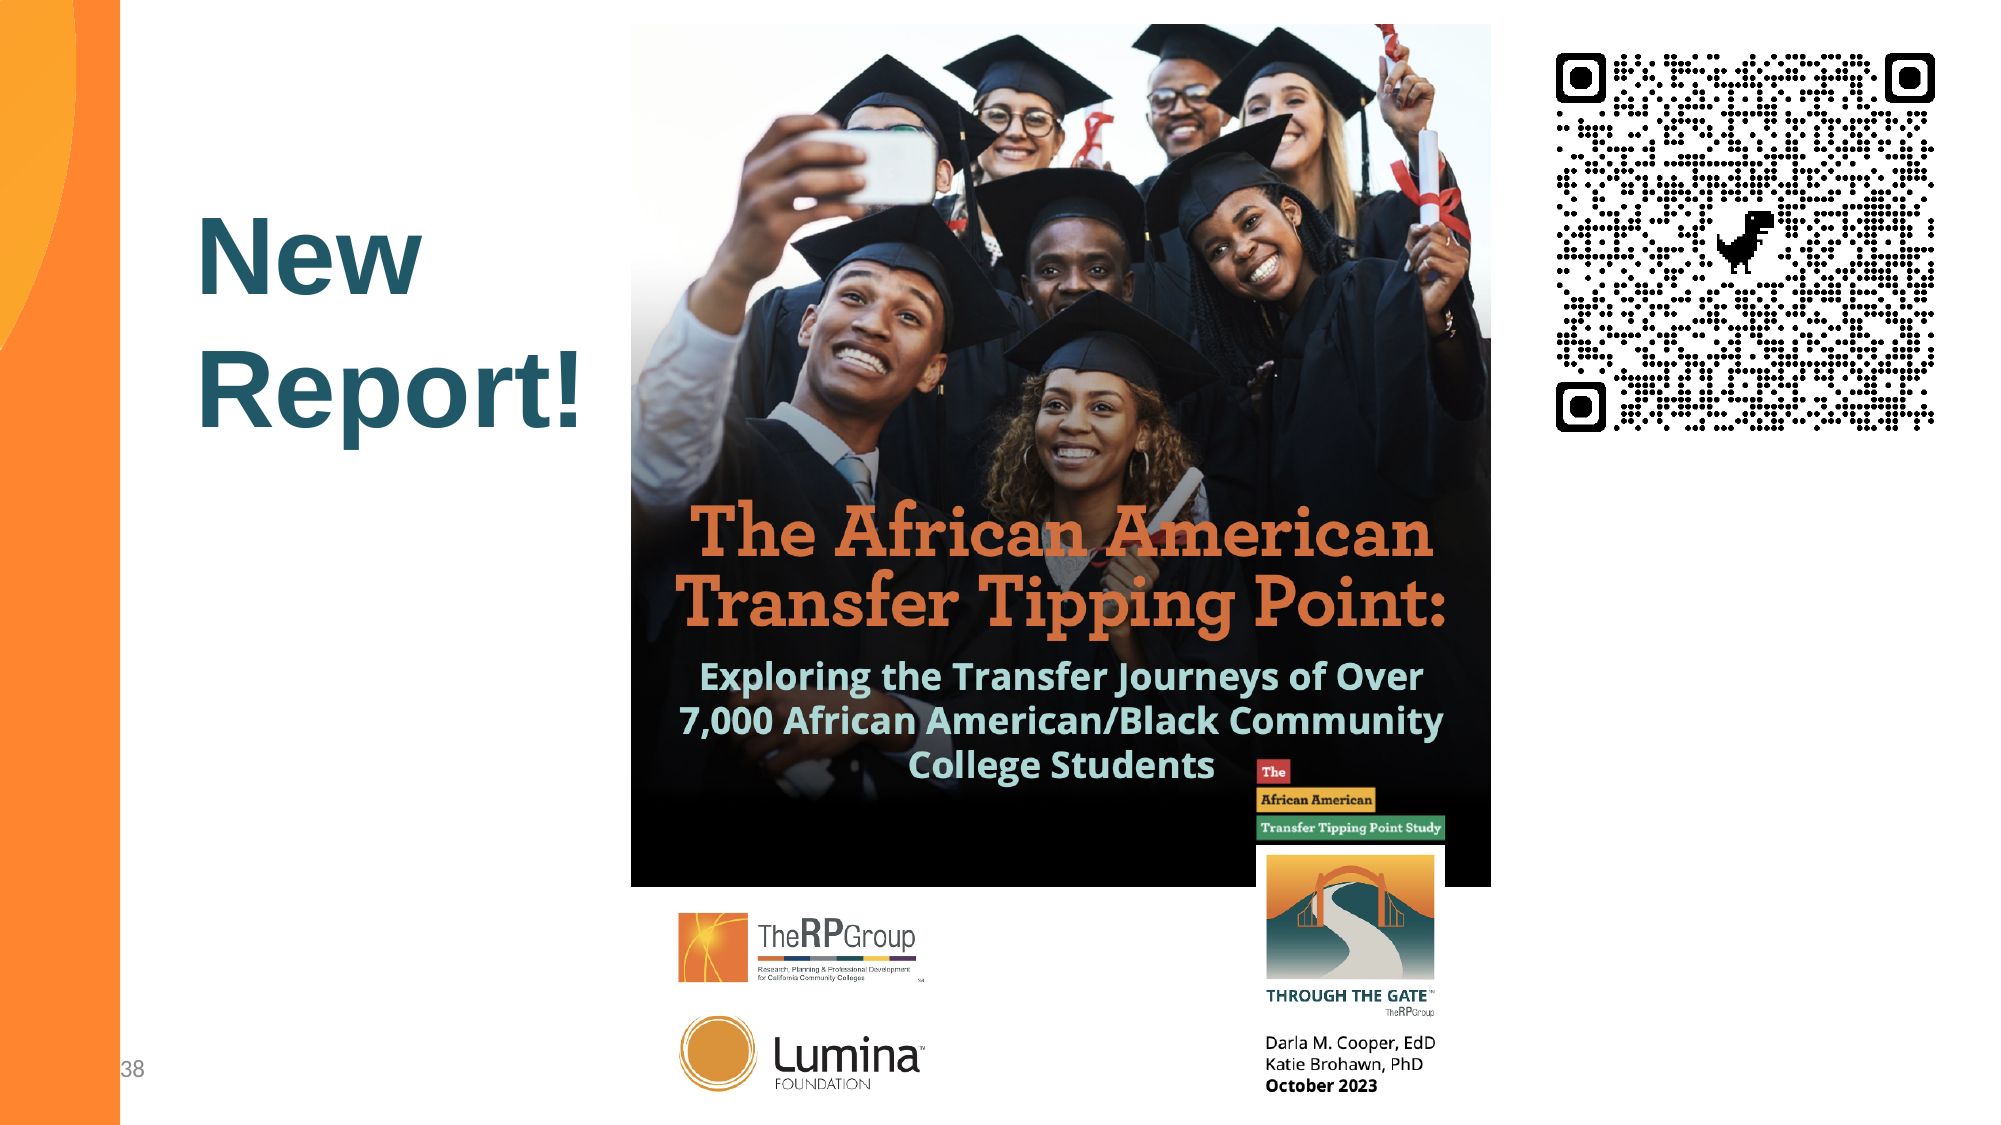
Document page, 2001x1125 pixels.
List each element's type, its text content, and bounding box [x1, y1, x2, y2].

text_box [0, 0, 121, 1125]
title New Report! [195, 182, 626, 450]
picture [631, 24, 1491, 1101]
slide_number 38 [125, 1036, 573, 1099]
picture [1527, 24, 1963, 460]
